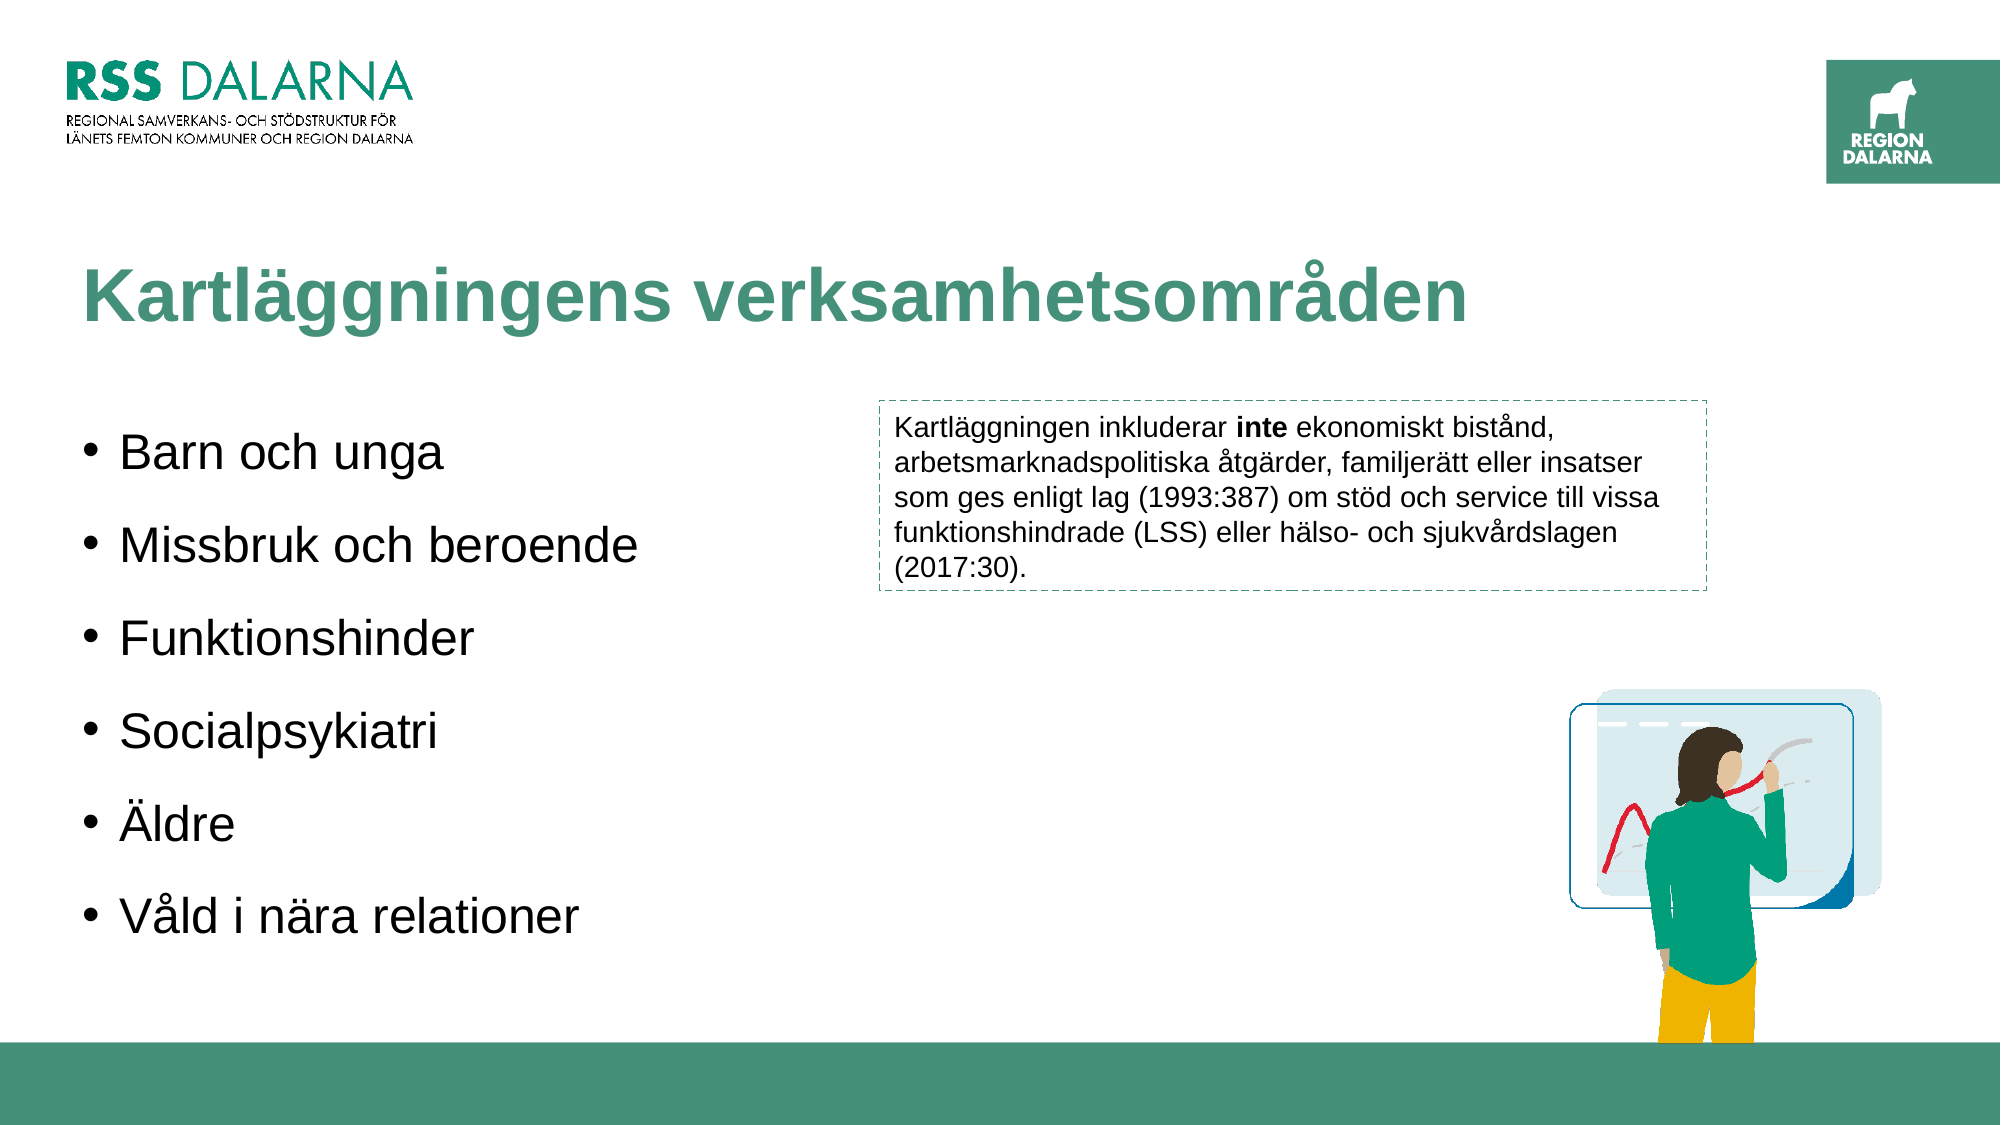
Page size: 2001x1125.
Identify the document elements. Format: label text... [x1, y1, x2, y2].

text_box Kartläggningen inkluderar inte ekonomiskt bistånd, arbetsmarknadspolitiska åtgärder, familjerätt eller insatser som ges enligt lag (1993:387) om stöd och service till vissa funktionshindrade (LSS) eller hälso- och sjukvårdslagen (2017:30). [879, 400, 1707, 591]
picture [1449, 670, 2000, 1062]
list Barn och unga Missbruk och beroende Funktionshinder Socialpsykiatri Äldre Våld i nära relationer [67, 400, 1933, 987]
title Kartläggningens verksamhetsområden [67, 197, 1777, 397]
picture [67, 59, 413, 144]
